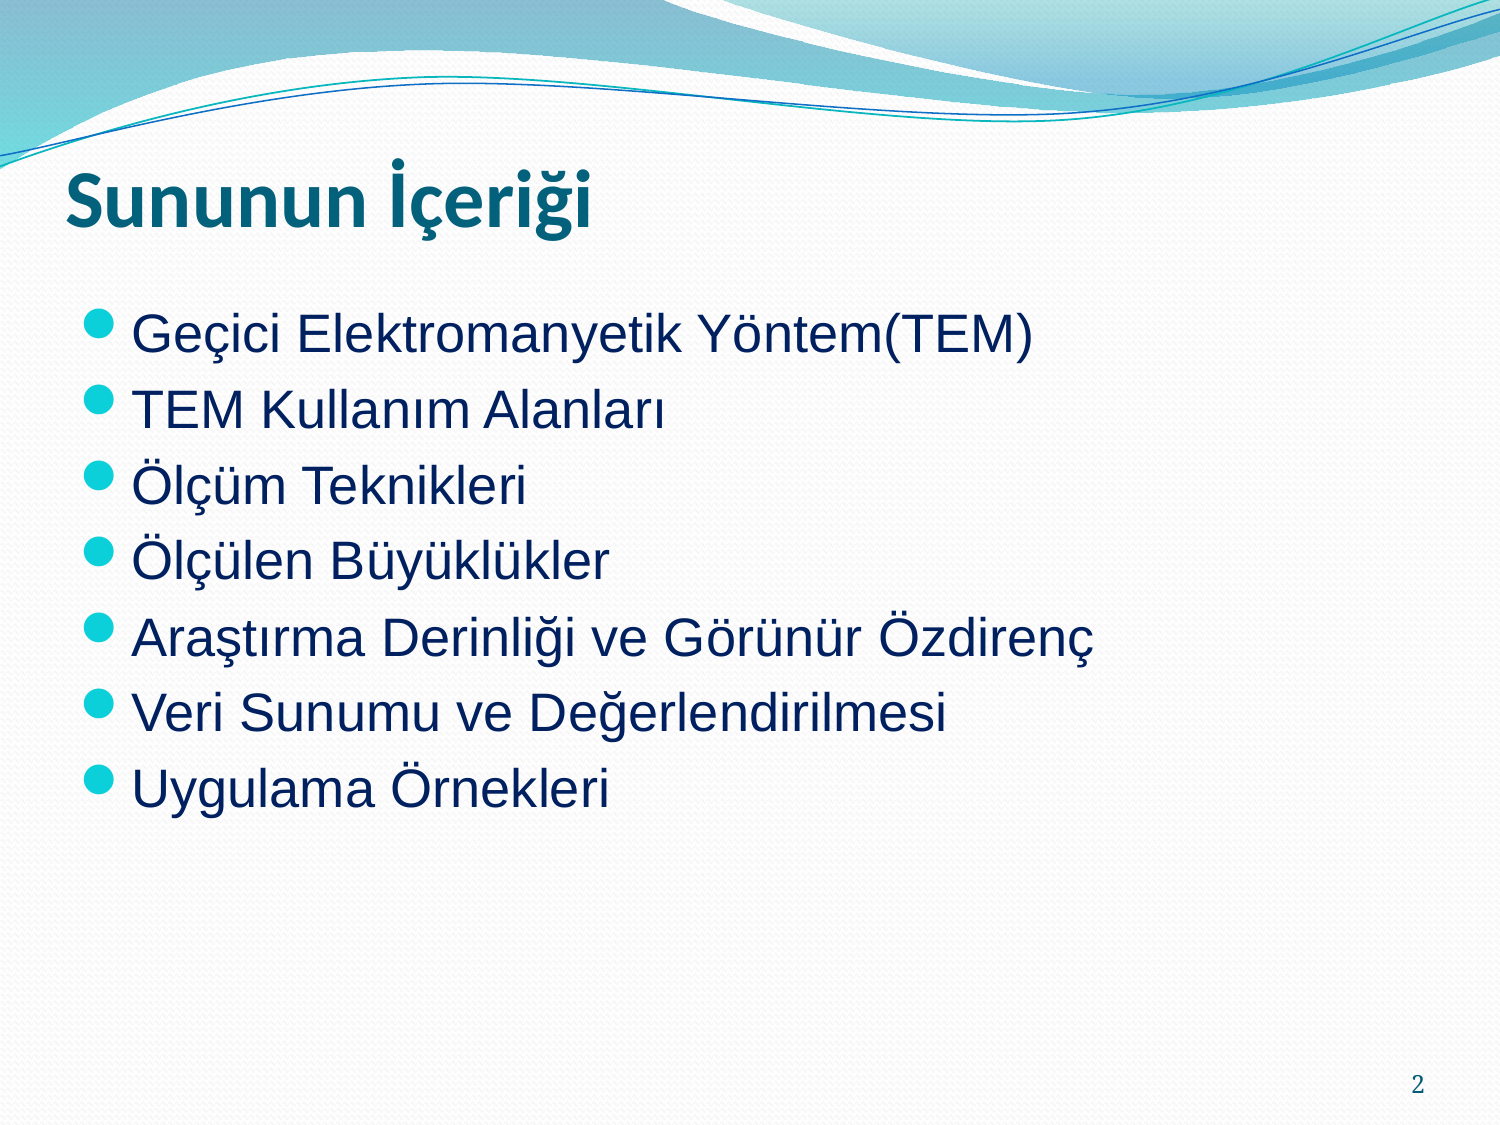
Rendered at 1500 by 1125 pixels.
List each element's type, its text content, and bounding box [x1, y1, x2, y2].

list Geçici Elektromanyetik Yöntem(TEM) TEM Kullanım Alanları Ölçüm Teknikleri Ölçülen Büyüklükler Araştırma Derinliği ve Görünür Özdirenç Veri Sunumu ve Değerlendirilmesi Uygulama Örnekleri [64, 290, 1415, 1011]
title Sununun İçeriği [64, 137, 1415, 244]
slide_number 2 [1299, 1042, 1425, 1103]
